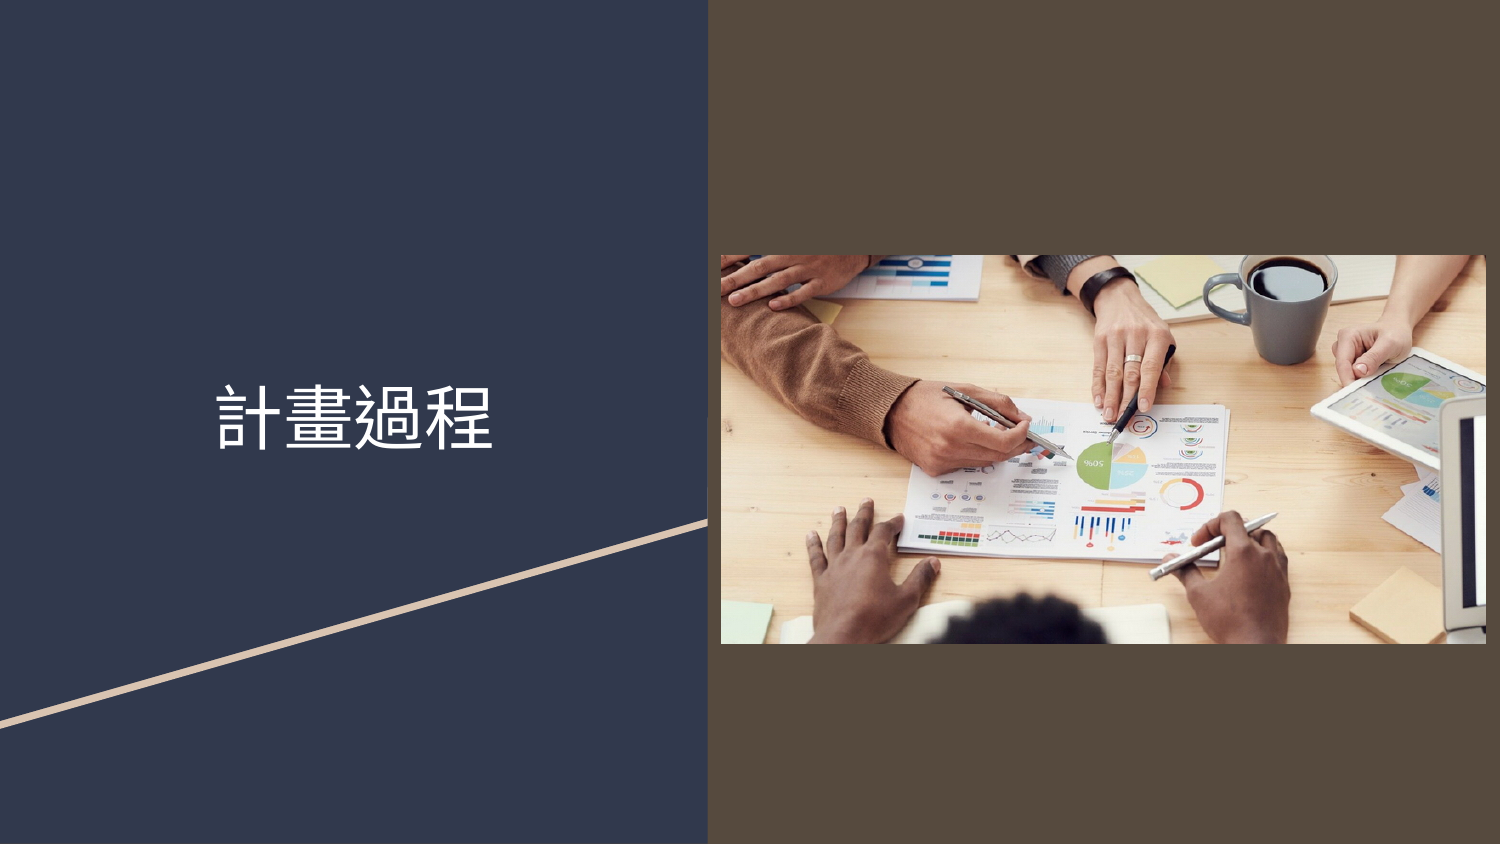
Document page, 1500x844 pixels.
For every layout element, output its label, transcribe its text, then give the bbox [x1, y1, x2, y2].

picture [721, 254, 1486, 644]
title 計畫過程 [49, 358, 658, 478]
